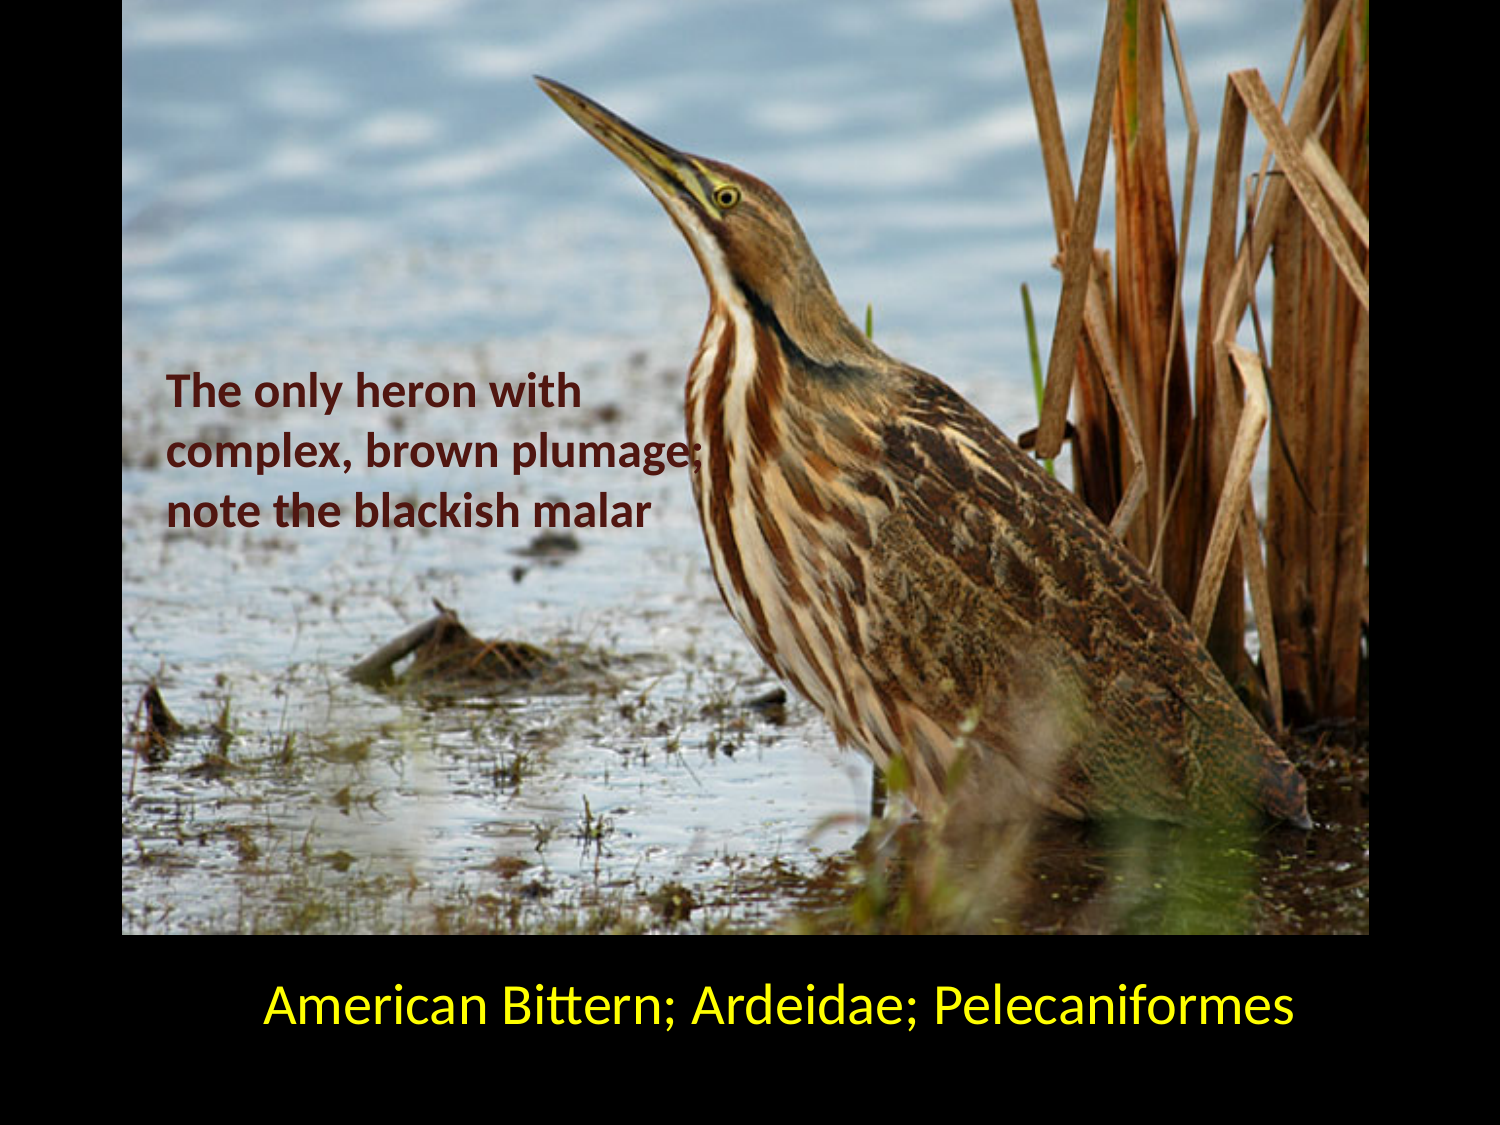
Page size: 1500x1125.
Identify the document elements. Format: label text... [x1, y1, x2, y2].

picture [122, 0, 1370, 936]
text_box American Bittern; Ardeidae; Pelecaniformes [248, 958, 1311, 1044]
